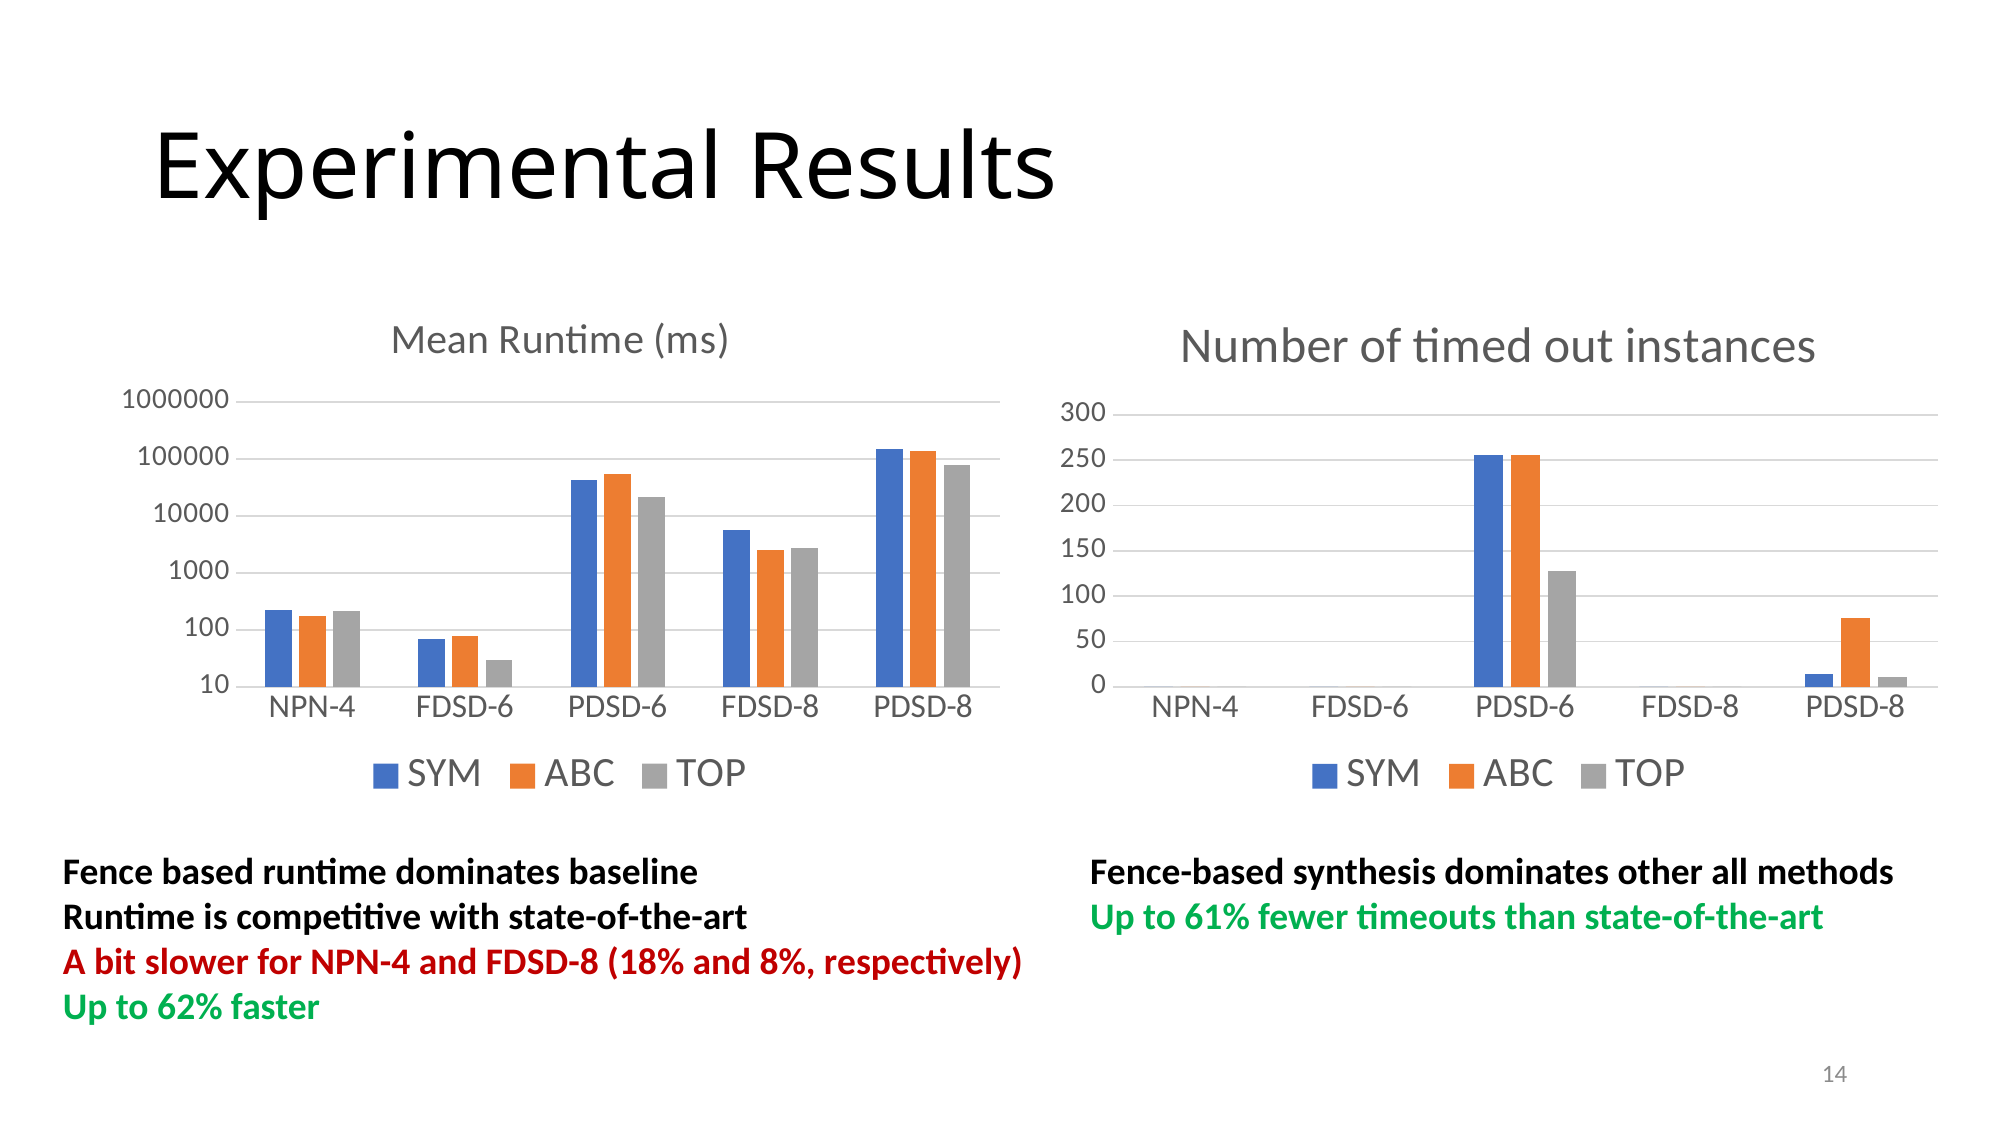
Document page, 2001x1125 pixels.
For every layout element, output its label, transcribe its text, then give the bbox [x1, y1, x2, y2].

text_box Fence-based synthesis dominates other all methods Up to 61% fewer timeouts than state-of-the-art [1076, 839, 2000, 945]
title Experimental Results [137, 59, 1863, 278]
chart [1041, 291, 1957, 806]
slide_number 14 [1412, 1042, 1863, 1103]
chart [102, 291, 1018, 806]
text_box Fence based runtime dominates baseline Runtime is competitive with state-of-the-art A bit slower for NPN-4 and FDSD-8 (18% and 8%, respectively) Up to 62% faster [48, 839, 1076, 1035]
